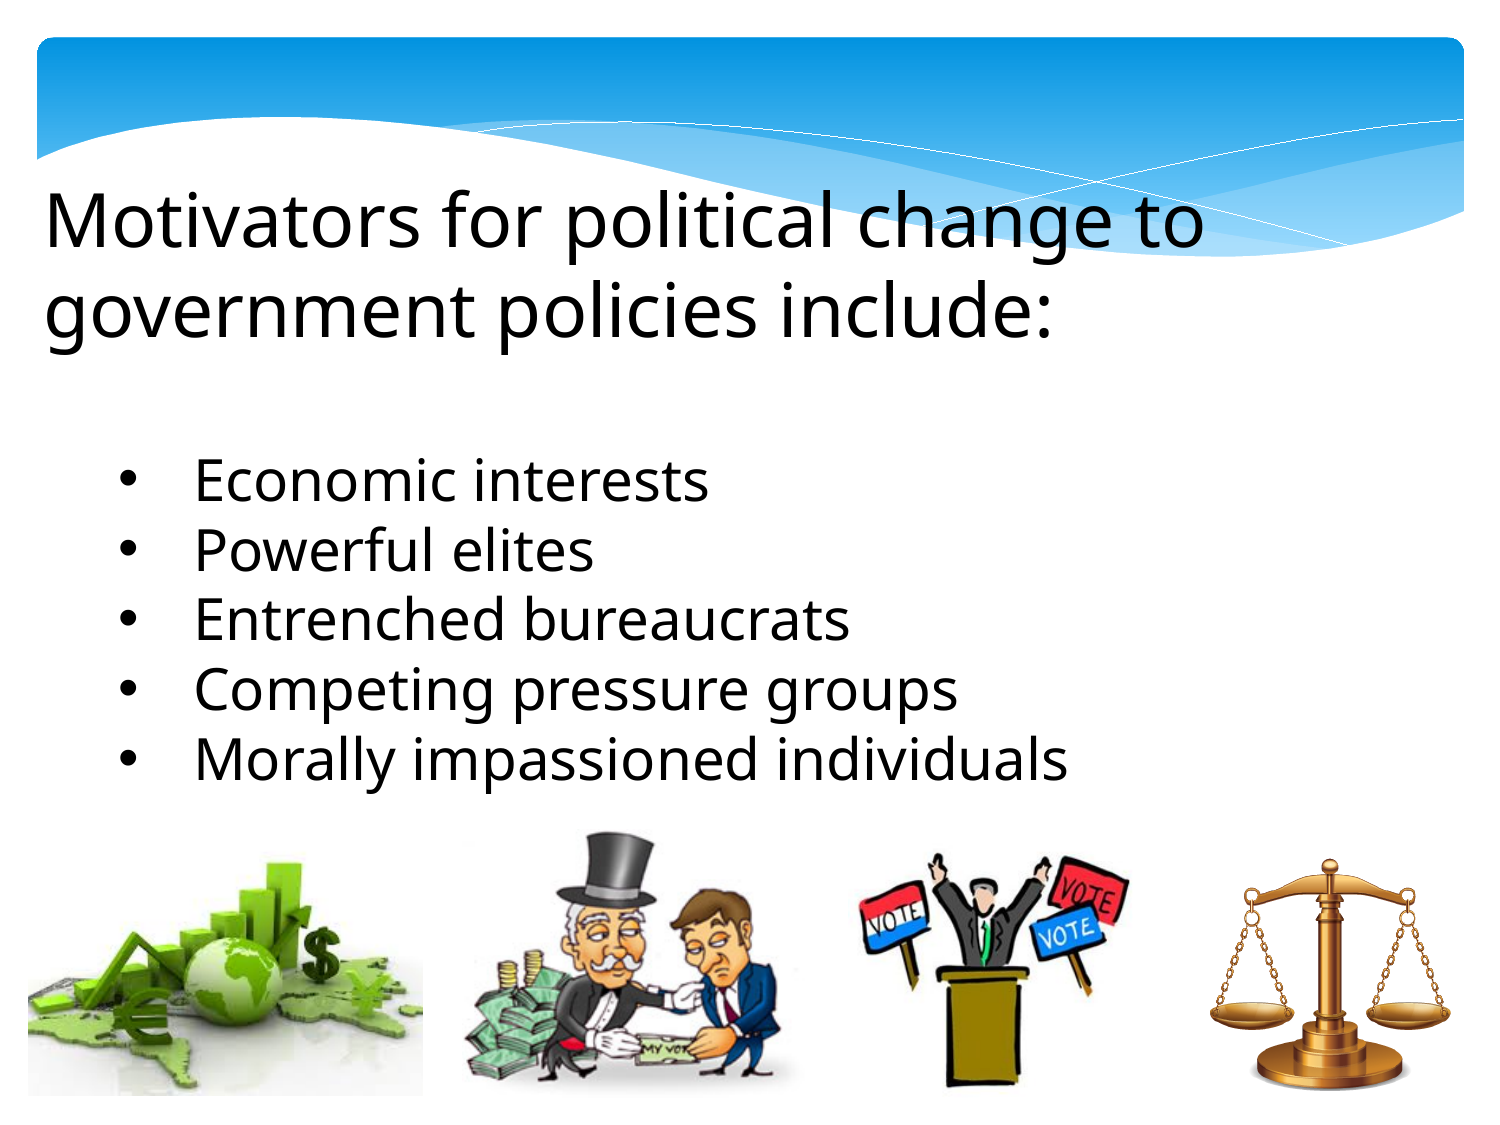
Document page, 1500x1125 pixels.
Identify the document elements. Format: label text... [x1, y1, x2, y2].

text_box Motivators for political change to government policies include: Economic interests Powerful elites Entrenched bureaucrats Competing pressure groups Morally impassioned individuals [28, 165, 1472, 800]
picture [1209, 853, 1452, 1096]
picture [462, 829, 806, 1098]
picture [27, 829, 423, 1096]
picture [848, 832, 1140, 1098]
